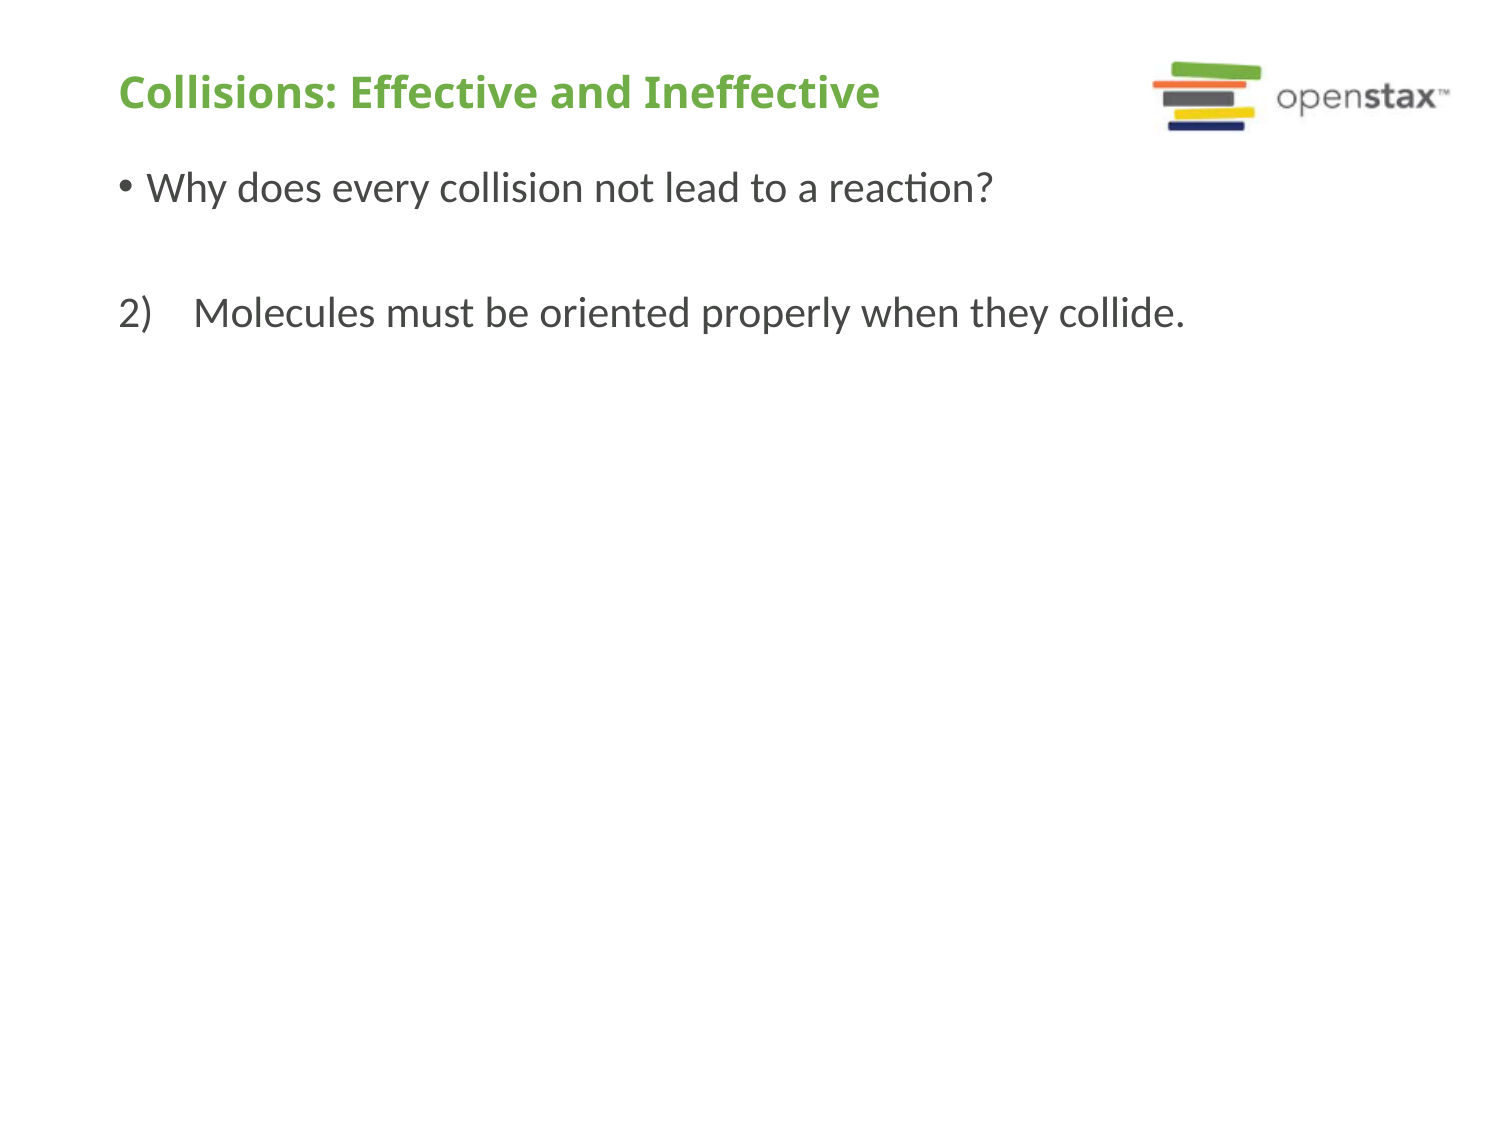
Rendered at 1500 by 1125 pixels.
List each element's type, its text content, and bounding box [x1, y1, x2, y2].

picture [1151, 59, 1452, 134]
title Collisions: Effective and Ineffective [103, 59, 1397, 130]
list Why does every collision not lead to a reaction? Molecules must be oriented properly when they collide. [103, 156, 1397, 780]
